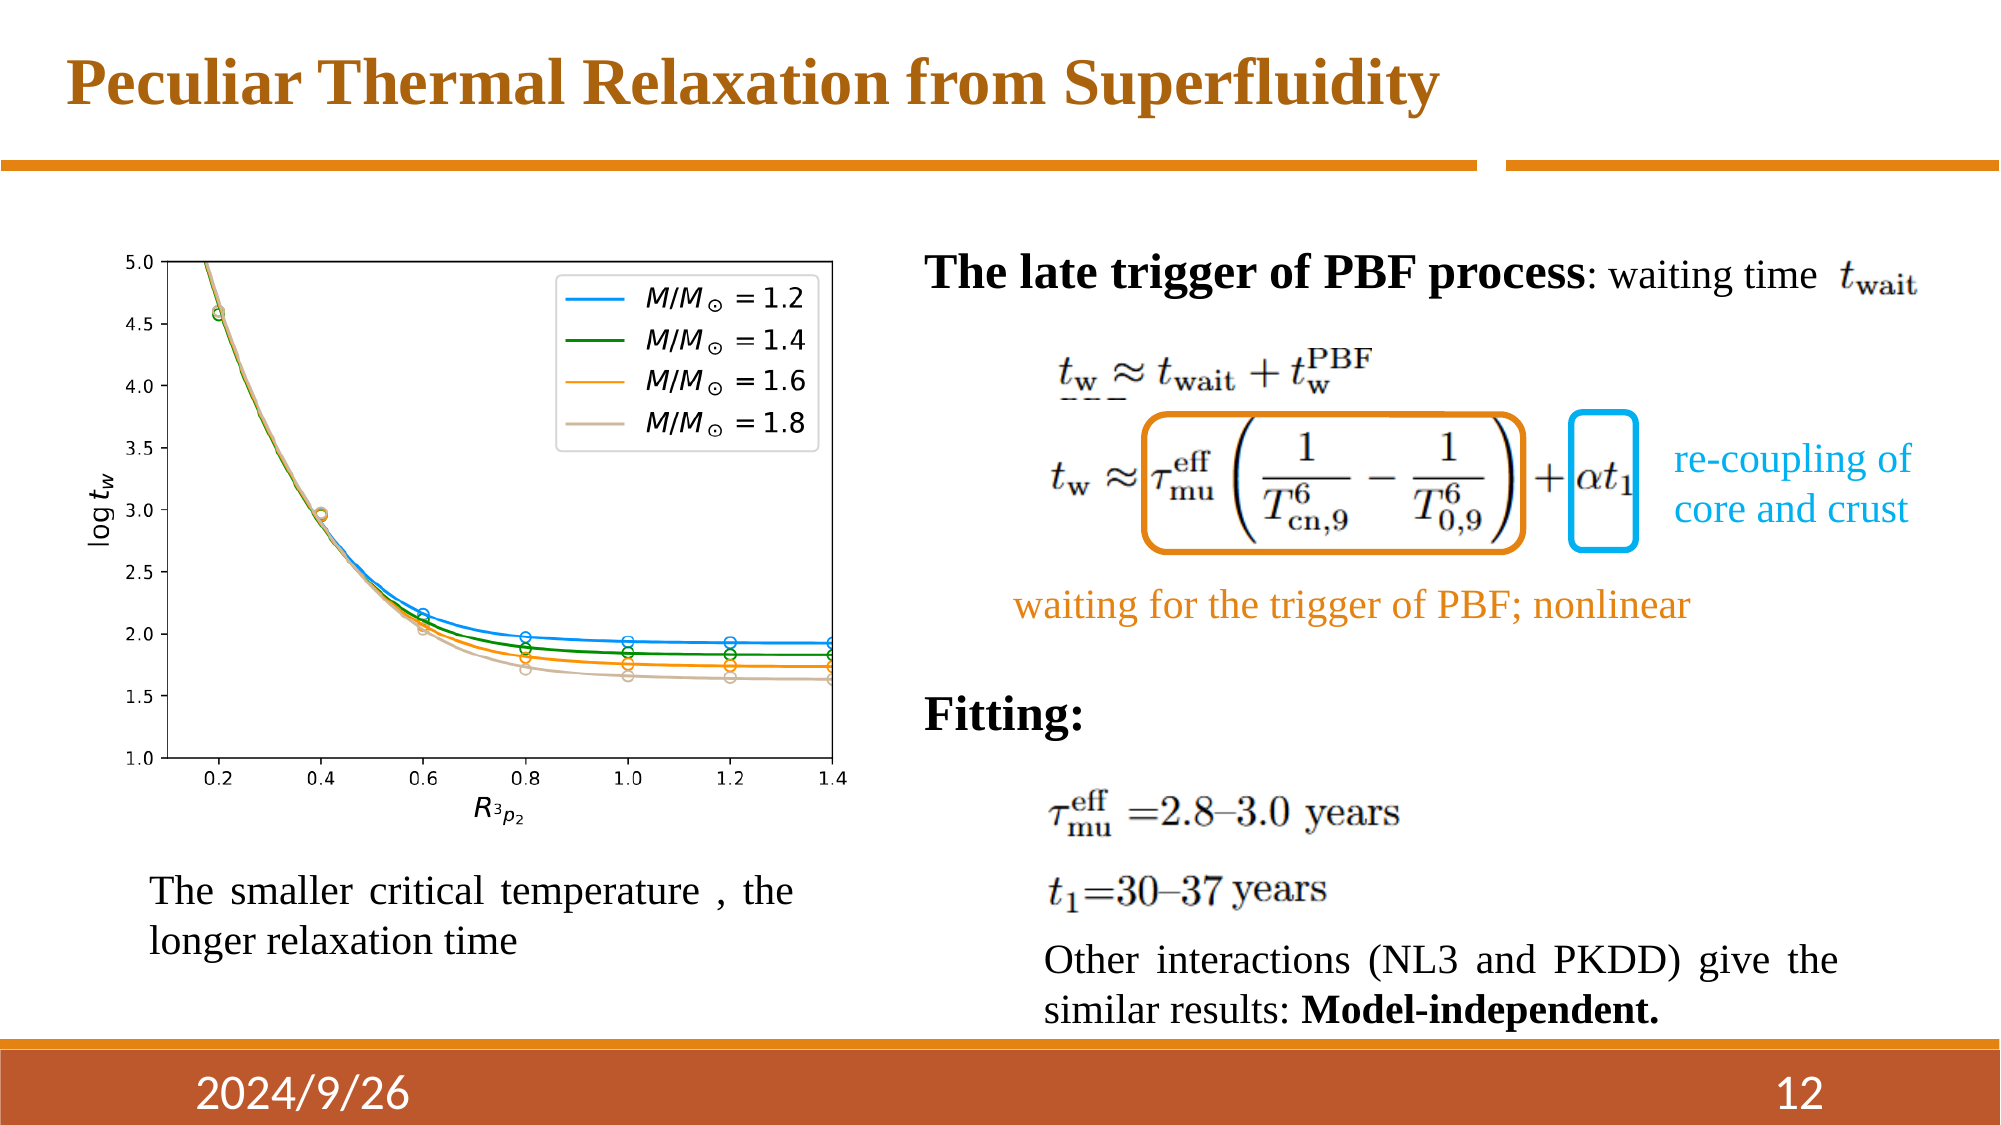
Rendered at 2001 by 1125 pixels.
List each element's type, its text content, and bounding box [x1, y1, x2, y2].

picture [1836, 257, 1941, 308]
text_box Other interactions (NL3 and PKDD) give the similar results: Model-independent. [1044, 931, 1840, 1032]
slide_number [179, 1059, 586, 1120]
text_box Fitting: [924, 680, 1929, 741]
picture [1044, 787, 1404, 839]
text_box [1504, 158, 2000, 174]
text_box [0, 158, 1480, 174]
picture [1575, 416, 1632, 546]
picture [59, 234, 868, 839]
picture [1041, 855, 1330, 924]
slide_number 12 [1624, 1059, 1840, 1120]
picture [1031, 347, 1634, 563]
text_box Peculiar Thermal Relaxation from Superfluidity [51, 30, 1683, 126]
text_box waiting for the trigger of PBF; nonlinear [1013, 576, 1730, 628]
text_box The late trigger of PBF process: waiting time [924, 238, 1929, 399]
text_box re-coupling of core and crust [1674, 430, 1973, 531]
